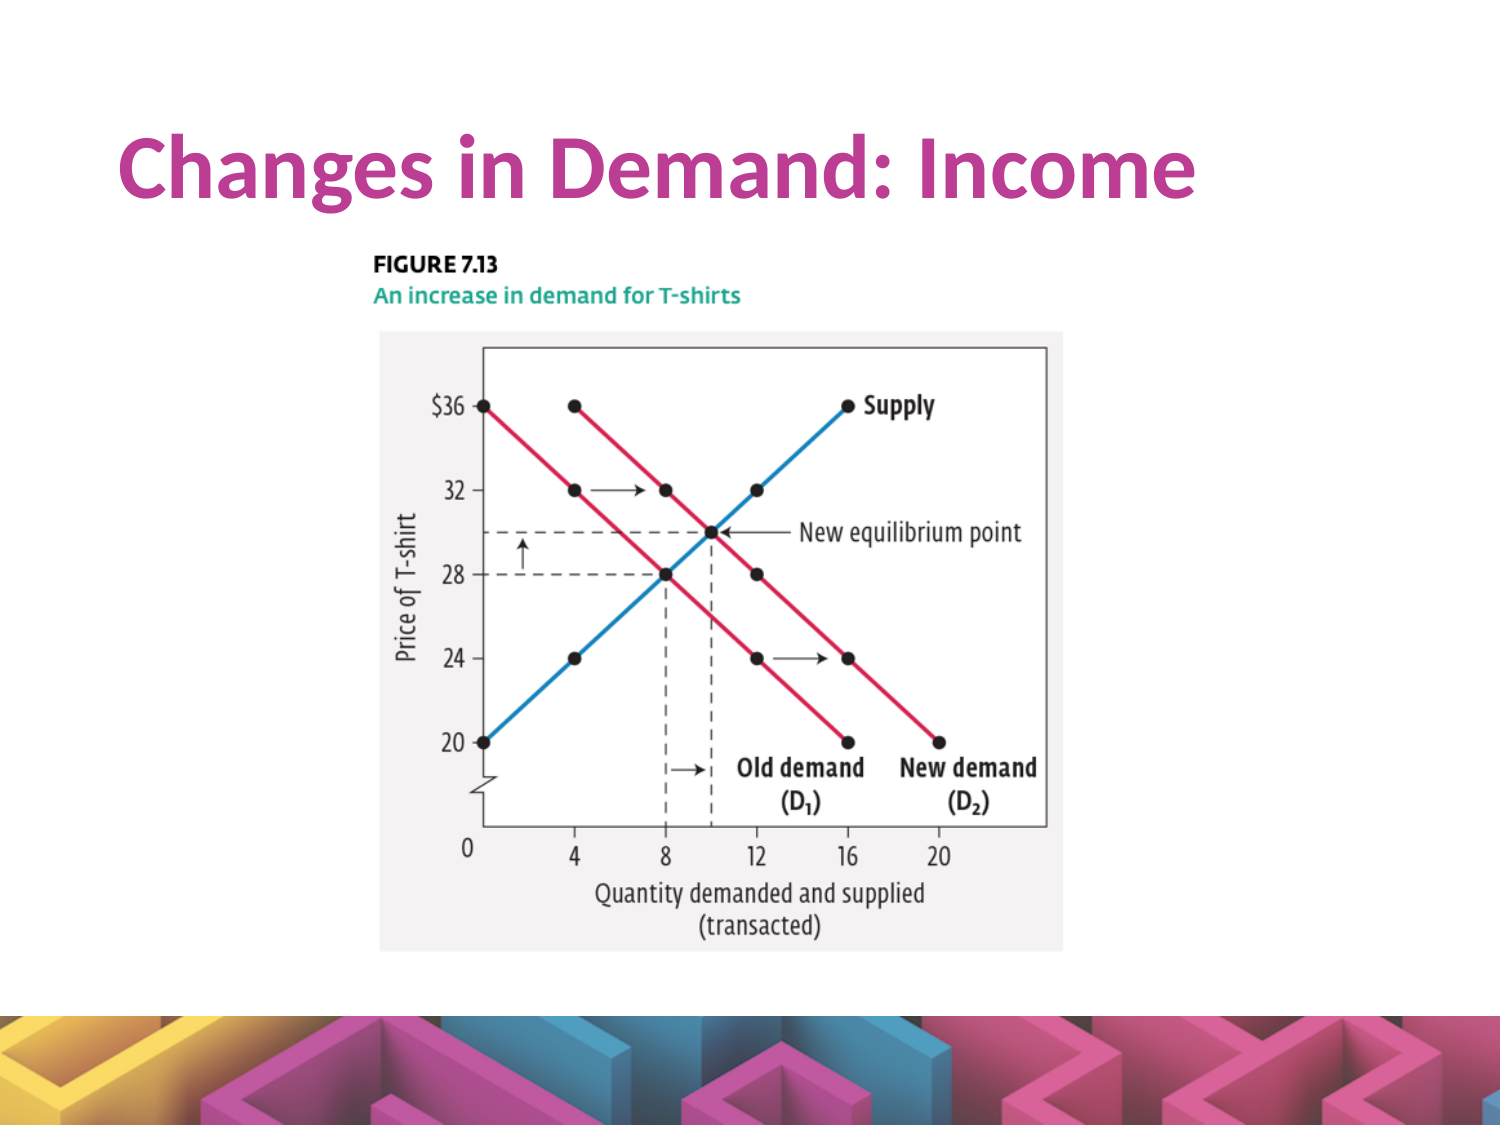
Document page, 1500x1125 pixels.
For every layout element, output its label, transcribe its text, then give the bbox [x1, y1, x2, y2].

text_box Changes in Demand: Income [103, 59, 1397, 278]
picture [368, 252, 1071, 961]
picture [0, 1016, 1500, 1125]
